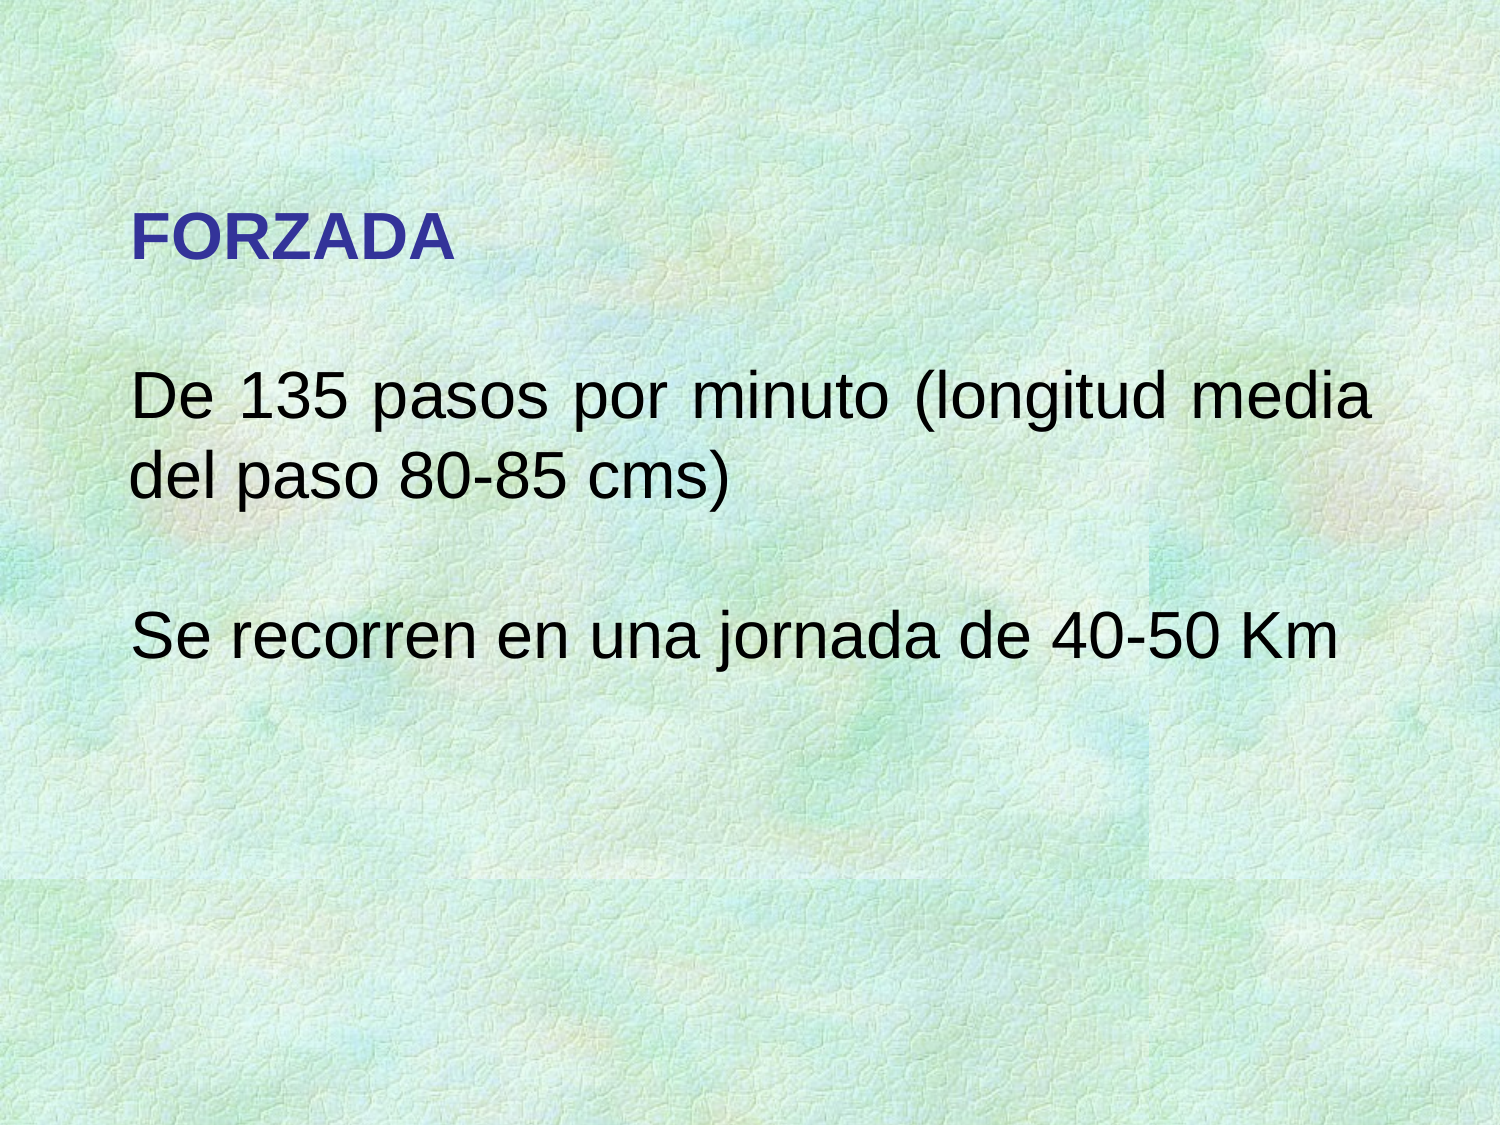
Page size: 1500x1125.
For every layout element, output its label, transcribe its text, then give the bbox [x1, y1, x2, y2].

text_box FORZADA De 135 pasos por minuto (longitud media del paso 80-85 cms) Se recorren en una jornada de 40-50 Km [112, 185, 1388, 680]
picture [0, 0, 1500, 1125]
